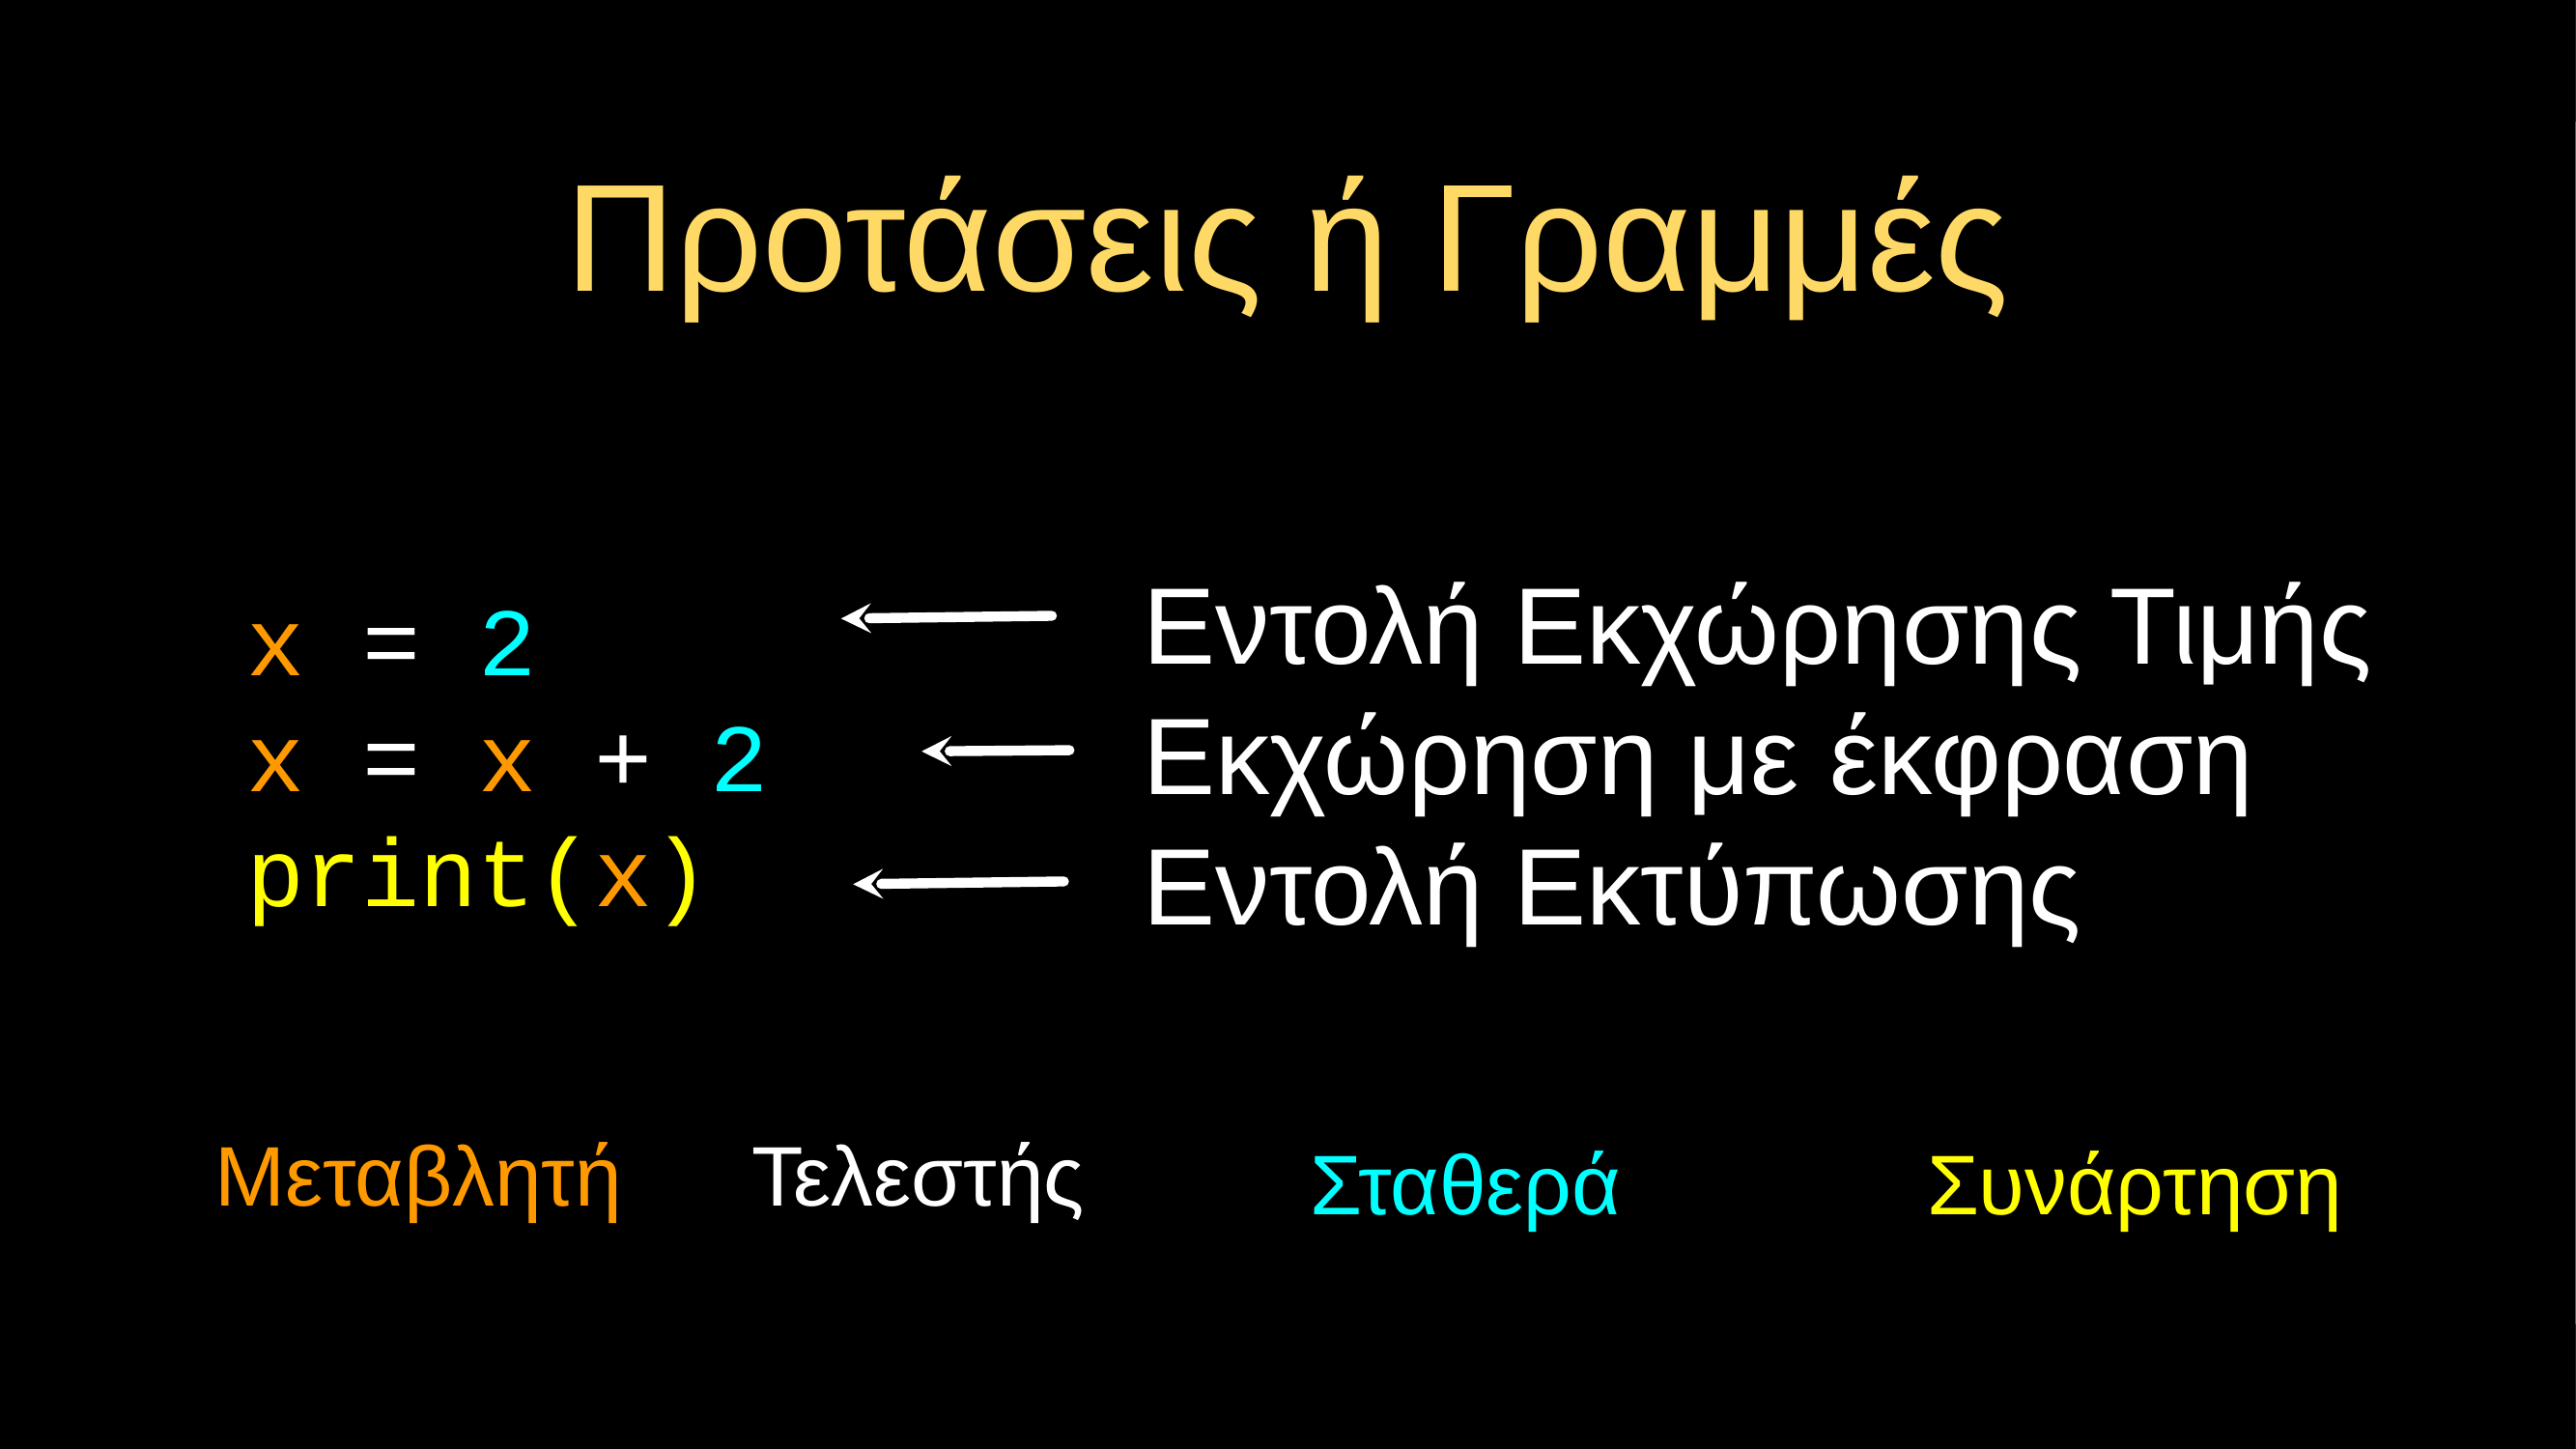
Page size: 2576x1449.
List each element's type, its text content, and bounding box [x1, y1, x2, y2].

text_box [853, 881, 1064, 885]
text_box Τελεστής [744, 1115, 1092, 1231]
text_box Σταθερά [1280, 1122, 1651, 1238]
text_box Εντολή Εκχώρησης Τιμής Εκχώρηση με έκφραση Εντολή Εκτύπωσης [1143, 430, 2550, 1071]
text_box Μεταβλητή [209, 1115, 628, 1231]
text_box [840, 615, 1053, 619]
title Προτάσεις ή Γραμμές [128, 122, 2448, 338]
text_box Συνάρτηση [1858, 1122, 2412, 1238]
text_box x = 2 x = x + 2 print(x) [245, 432, 881, 1073]
